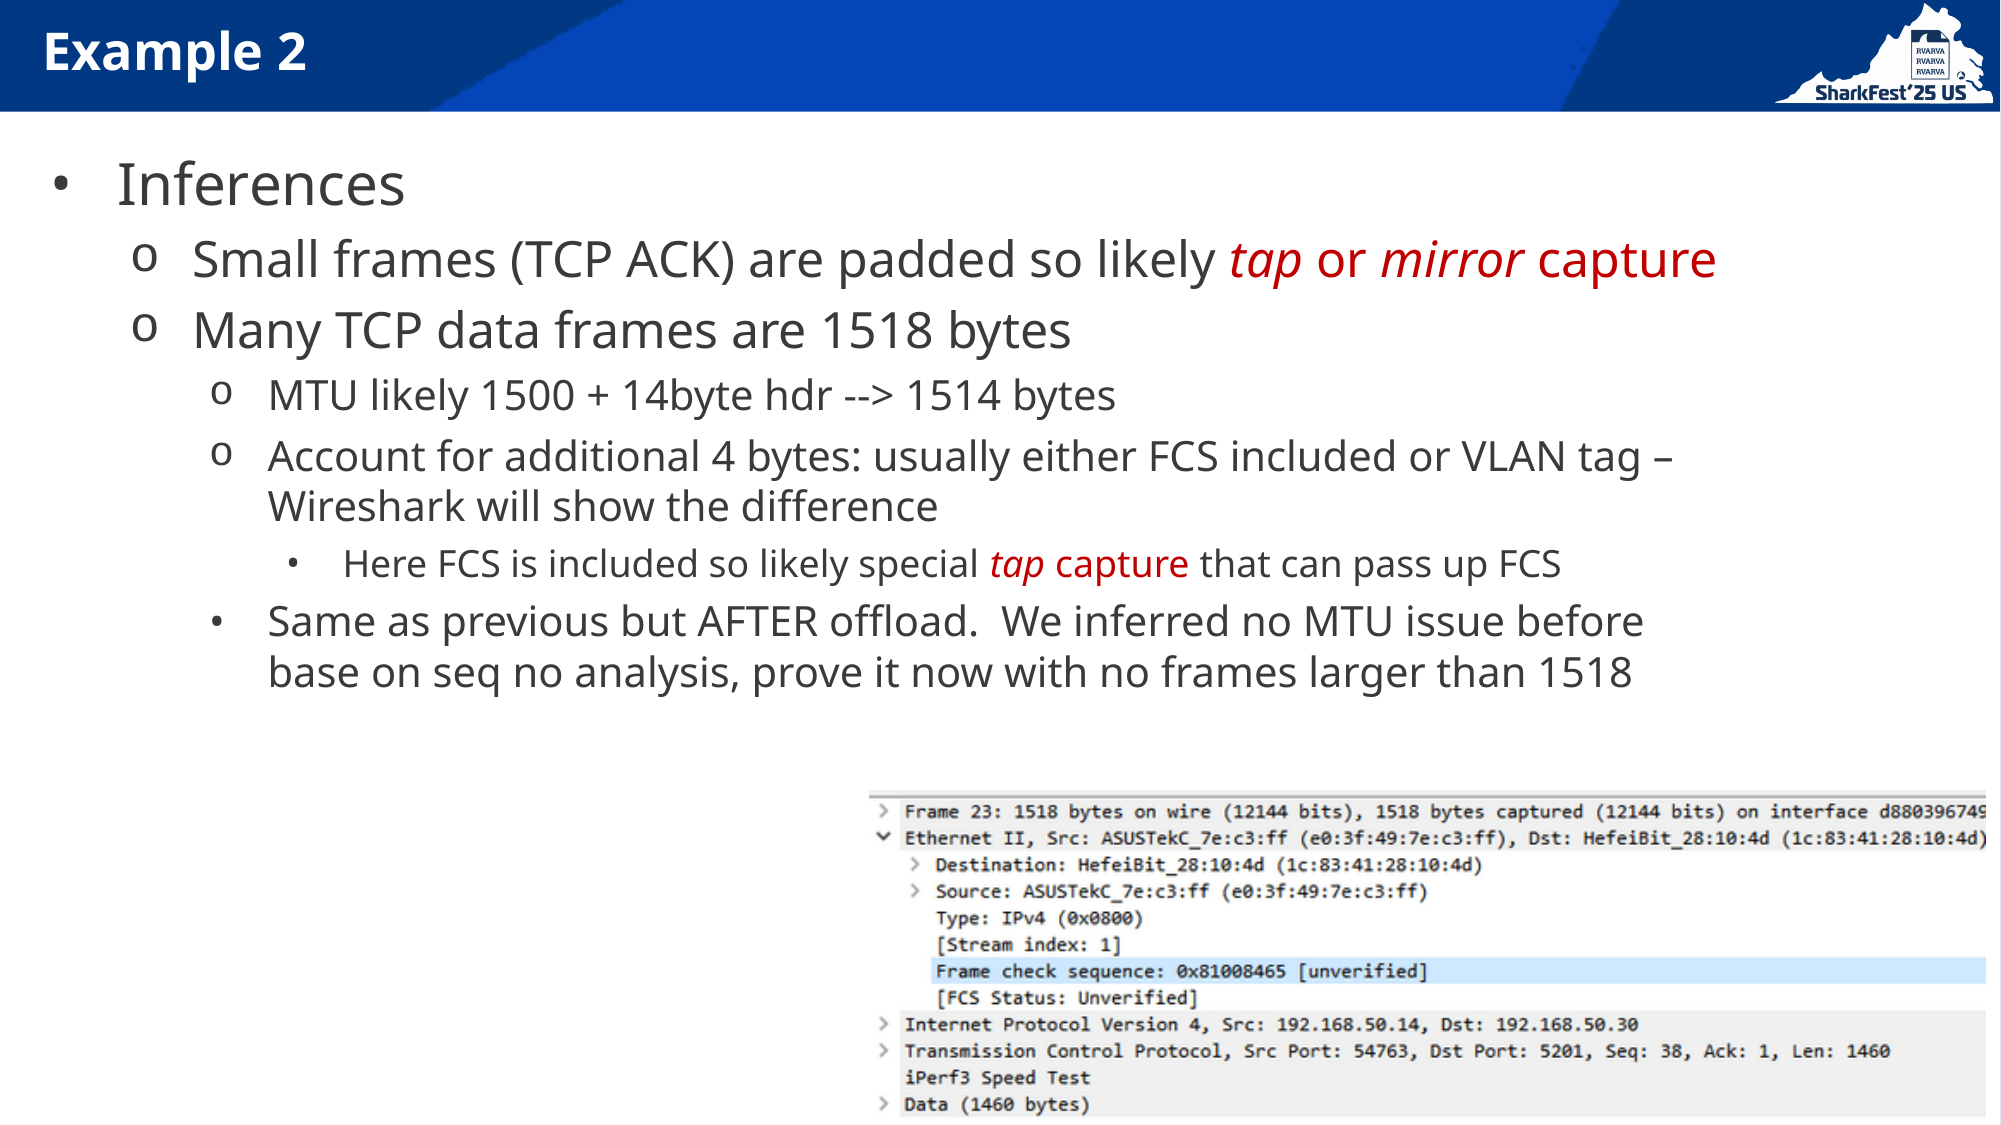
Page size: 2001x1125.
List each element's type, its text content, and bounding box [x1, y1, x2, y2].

picture [869, 790, 1986, 1125]
text_box Inferences Small frames (TCP ACK) are padded so likely tap or mirror capture Many TCP data frames are 1518 bytes MTU likely 1500 + 14byte hdr --> 1514 bytes Account for additional 4 bytes: usually either FCS included or VLAN tag – Wireshark will show the difference Here FCS is included so likely special tap capture that can pass up FCS Same as previous but AFTER offload. We inferred no MTU issue before base on seq no analysis, prove it now with no frames larger than 1518 [27, 140, 1753, 854]
title Example 2 [27, 12, 1367, 94]
picture [0, 0, 2001, 1125]
